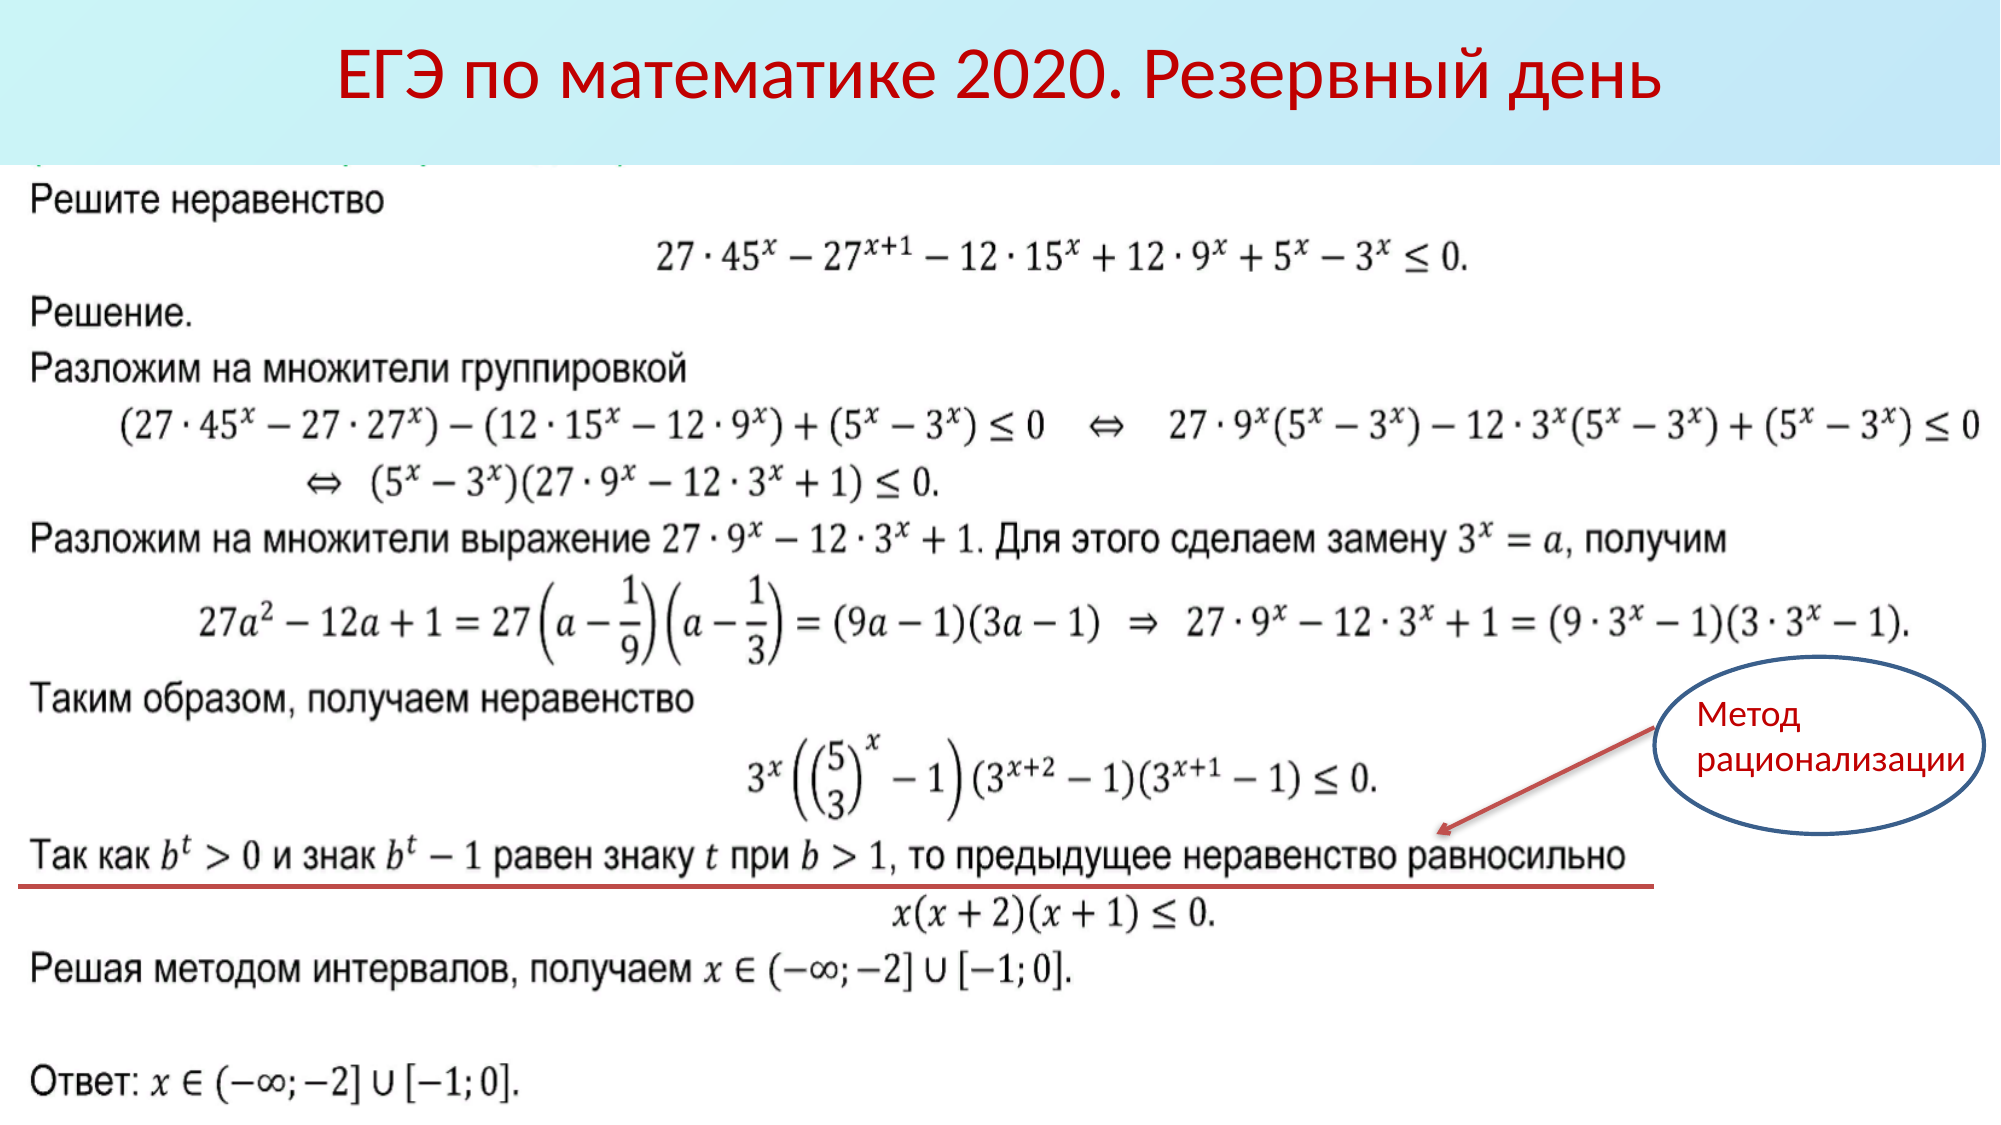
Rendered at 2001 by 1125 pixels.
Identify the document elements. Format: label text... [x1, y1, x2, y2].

title ЕГЭ по математике 2020. Резервный день [99, 0, 1900, 137]
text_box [1436, 726, 1655, 835]
picture [0, 0, 2000, 1125]
